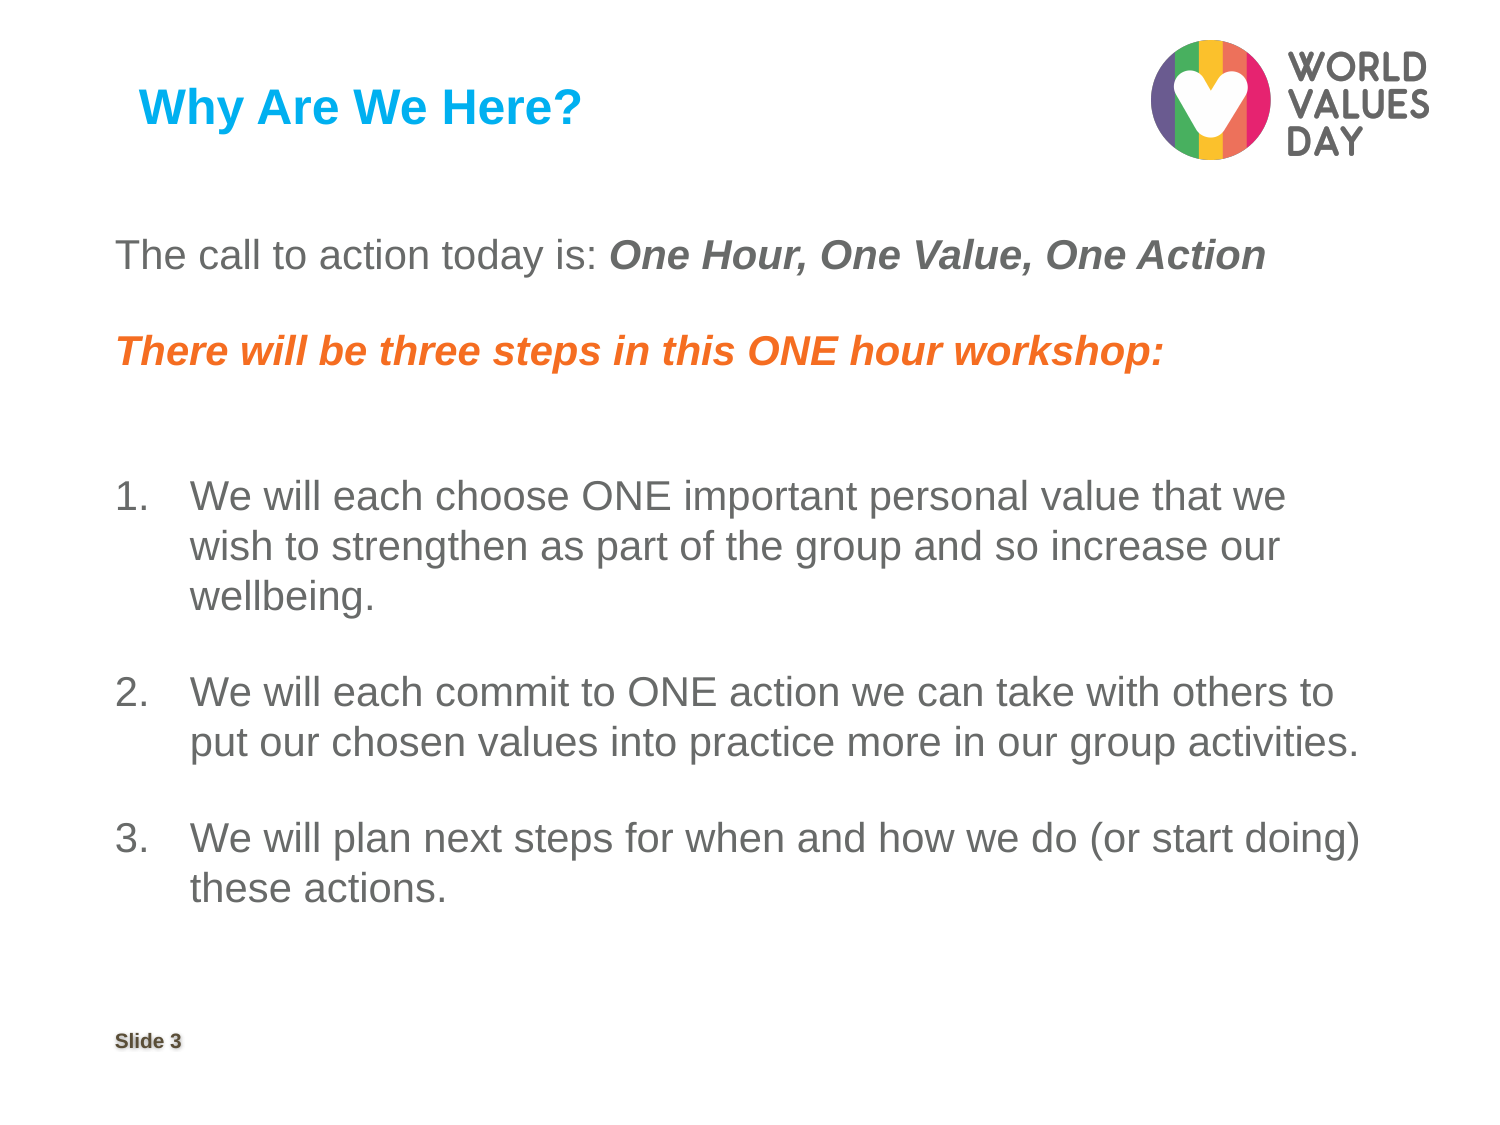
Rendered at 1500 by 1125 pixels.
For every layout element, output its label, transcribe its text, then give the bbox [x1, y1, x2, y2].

title Why Are We Here? [123, 48, 1146, 161]
slide_number Slide 3 [99, 1020, 250, 1075]
list The call to action today is: One Hour, One Value, One Action There will be three steps in this ONE hour workshop: We will each choose ONE important personal value that we wish to strengthen as part of the group and so increase our wellbeing. We will each commit to ONE action we can take with others to put our chosen values into practice more in our group activities. We will plan next steps for when and how we do (or start doing) these actions. [99, 219, 1394, 1006]
picture [1151, 40, 1429, 160]
